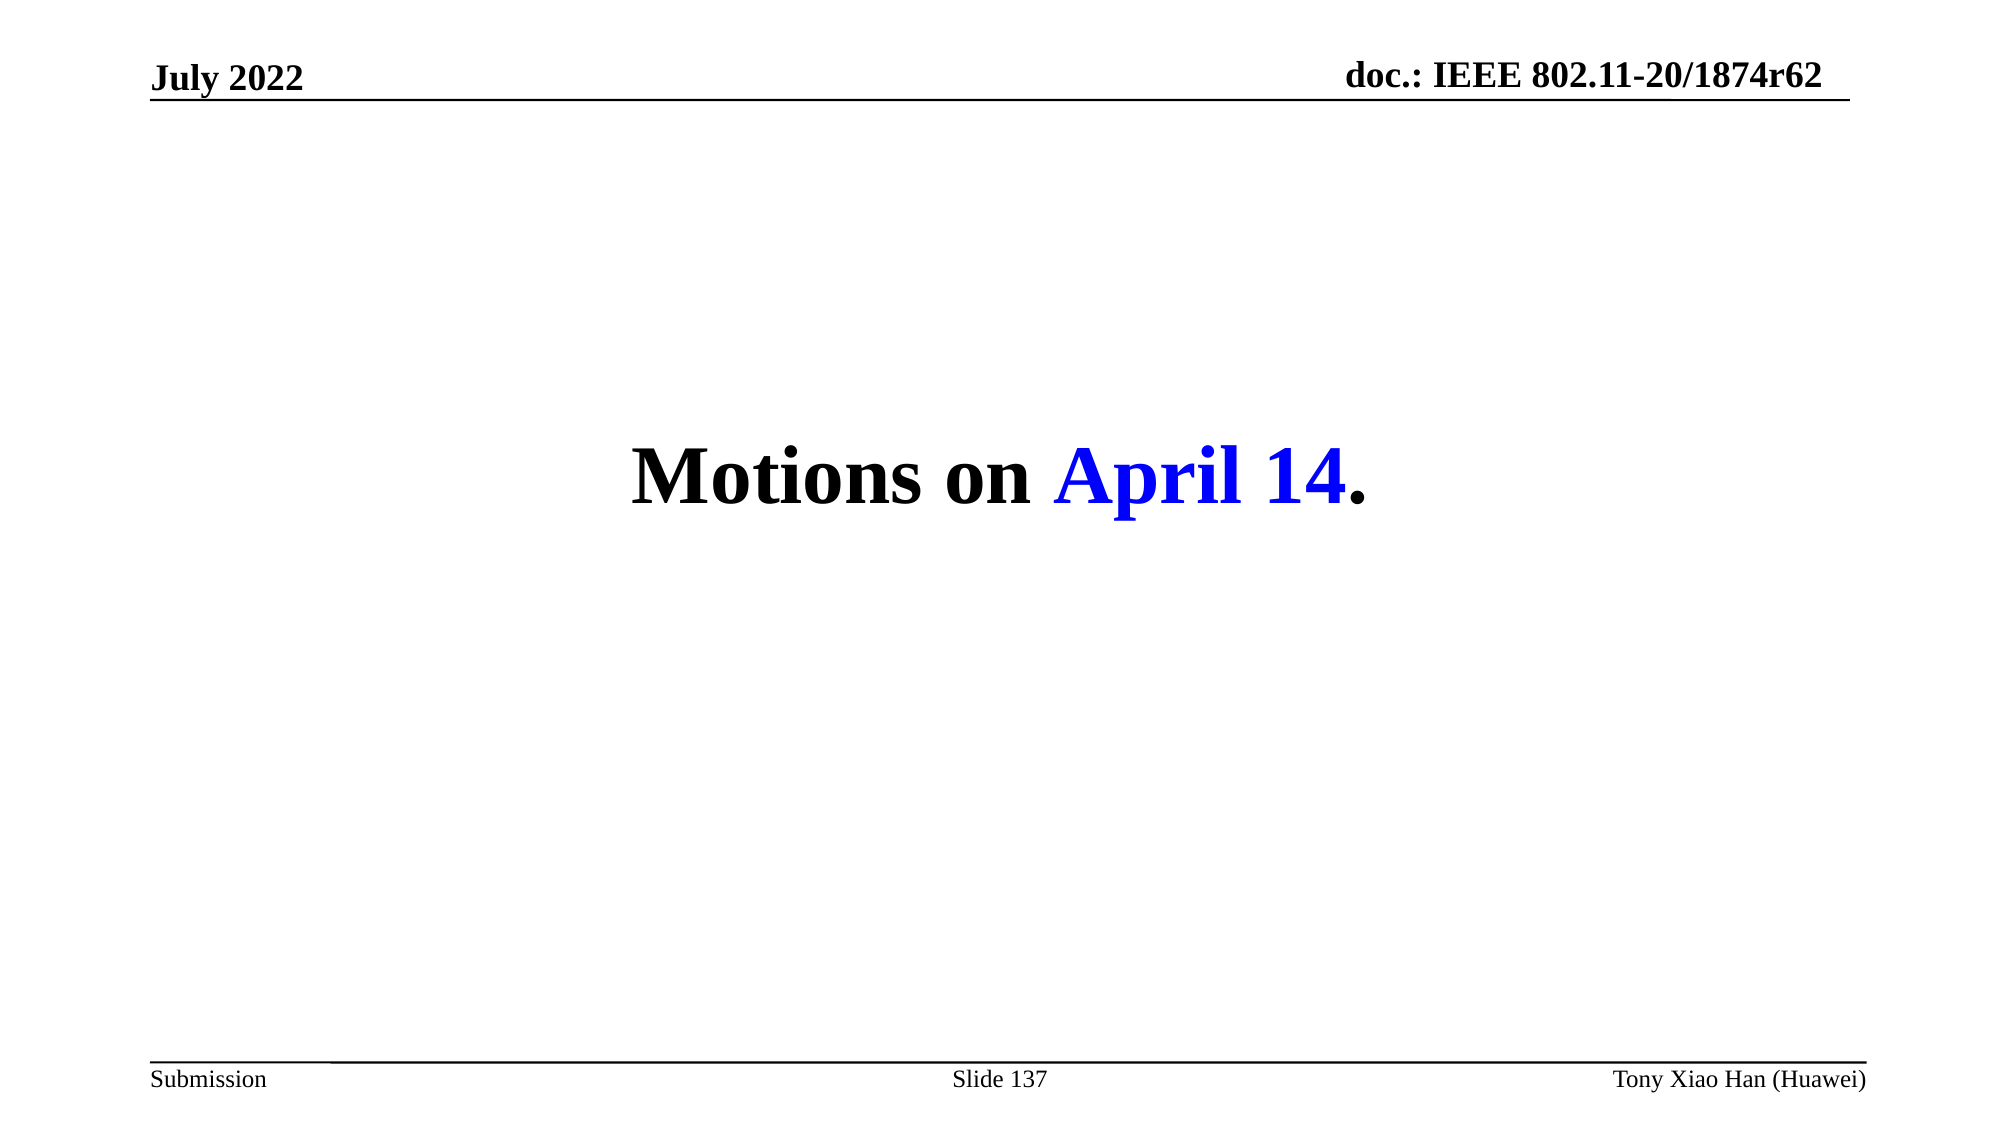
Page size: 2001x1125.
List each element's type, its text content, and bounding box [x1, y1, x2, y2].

text_box Motions on April 14. [331, 412, 1669, 950]
